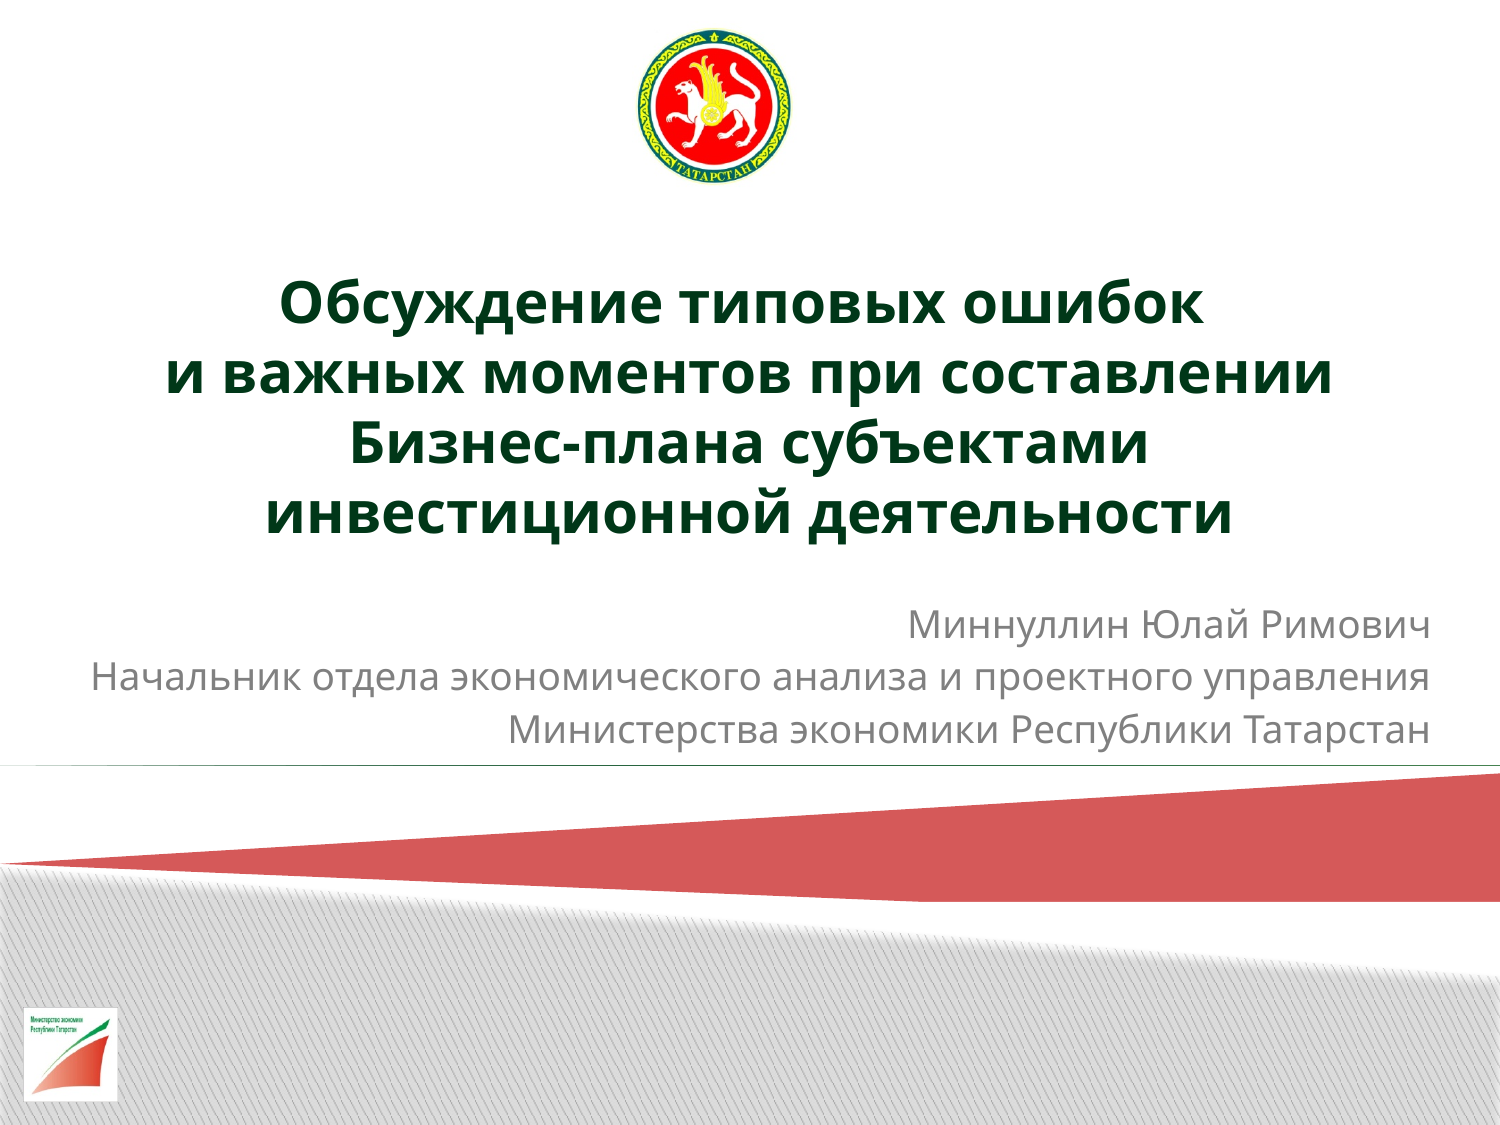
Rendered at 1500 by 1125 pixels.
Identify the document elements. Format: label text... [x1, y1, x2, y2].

picture [632, 0, 797, 196]
title Обсуждение типовых ошибок и важных моментов при составлении Бизнес-плана субъектами инвестиционной деятельности [112, 196, 1388, 553]
subtitle Миннуллин Юлай Римович Начальник отдела экономического анализа и проектного управления Министерства экономики Республики Татарстан [76, 592, 1447, 790]
picture [23, 1007, 118, 1102]
